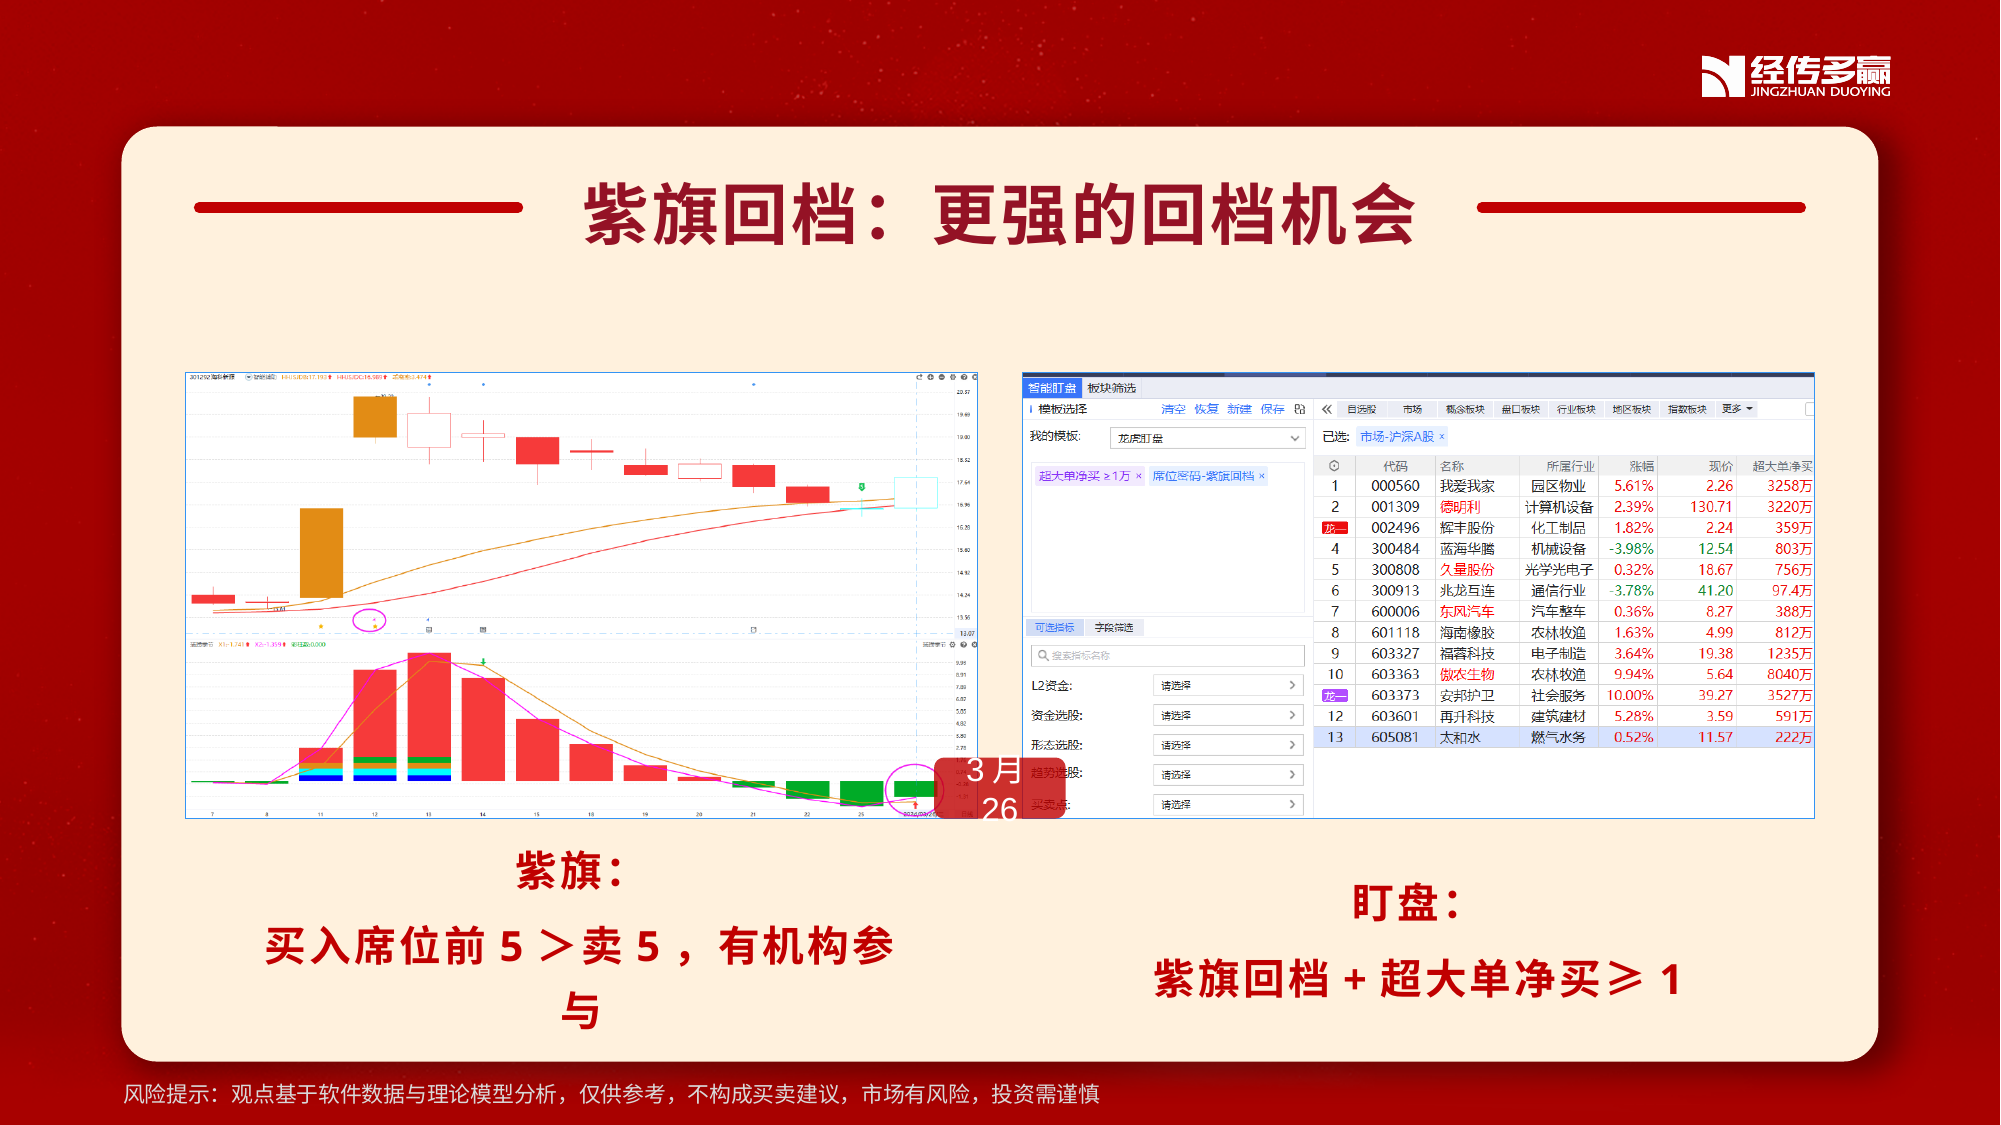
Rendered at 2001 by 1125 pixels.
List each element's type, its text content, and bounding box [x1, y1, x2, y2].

picture [0, 0, 2000, 1125]
list 紫旗： 买入席位前5＞卖5，有机构参与 [240, 904, 923, 961]
list 盯盘： 紫旗回档+超大单净买≥1 [1040, 863, 1797, 1002]
list 紫旗回档：更强的回档机会 [540, 150, 1460, 259]
text_box 3月26 [978, 757, 1022, 819]
